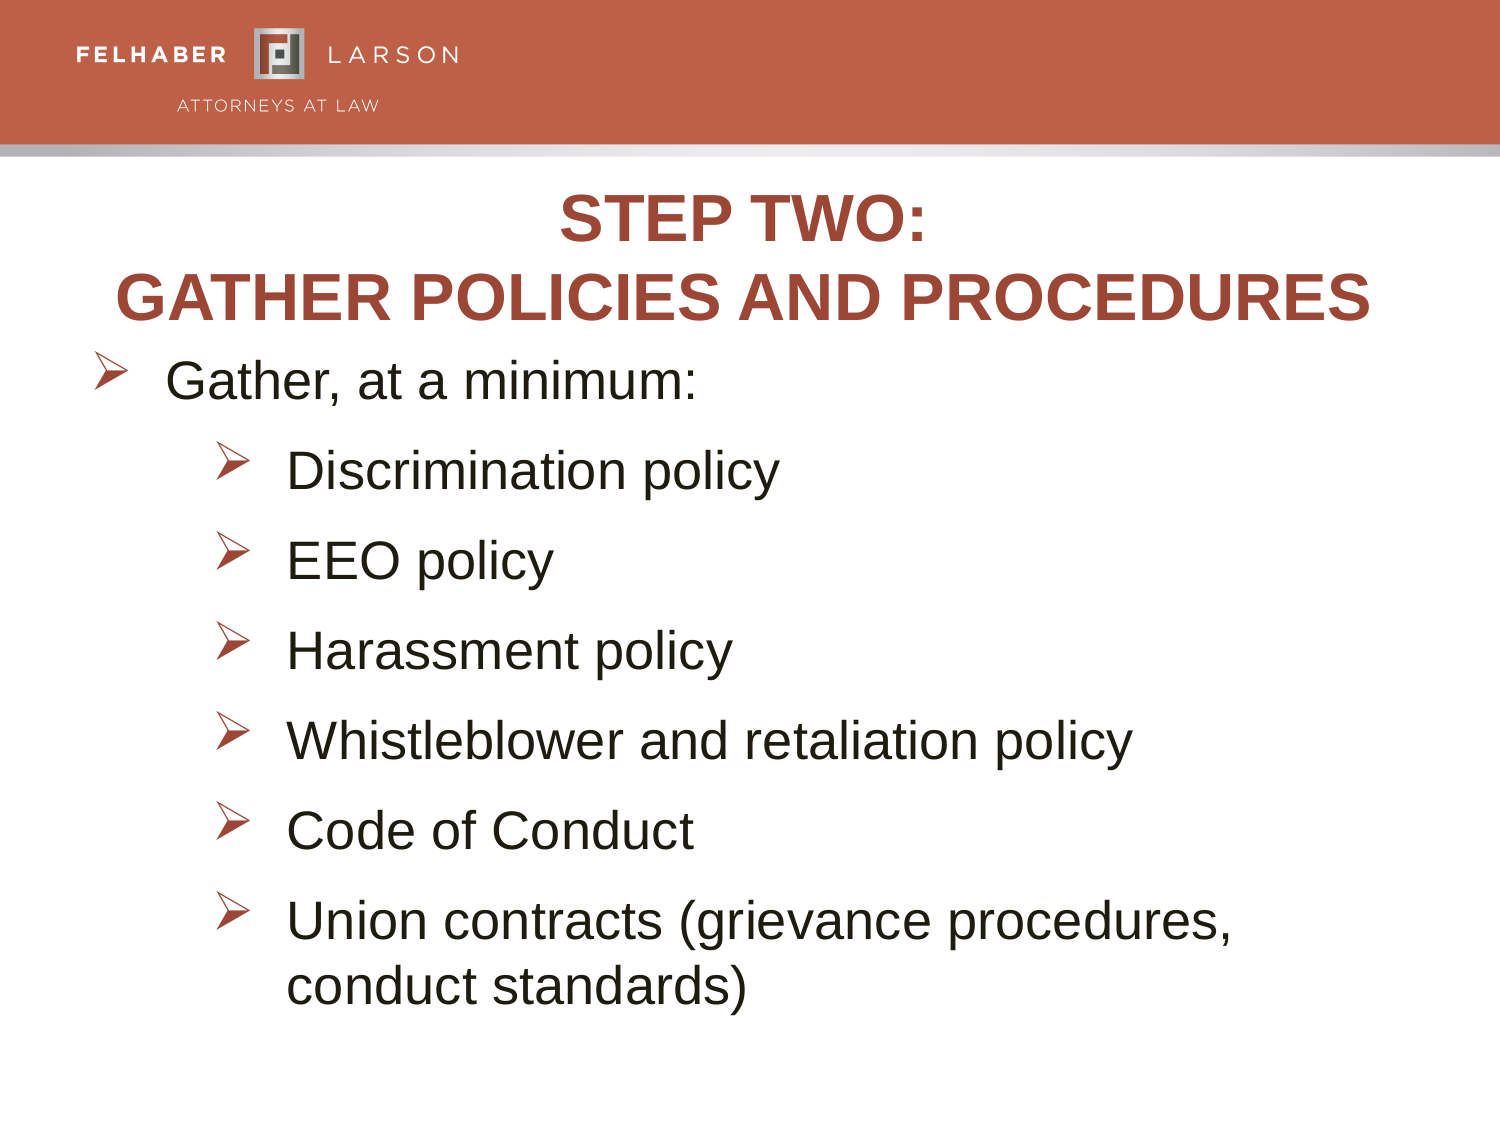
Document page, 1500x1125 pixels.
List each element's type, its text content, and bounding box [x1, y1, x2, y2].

list Gather, at a minimum: Discrimination policy EEO policy Harassment policy Whistleblower and retaliation policy Code of Conduct Union contracts (grievance procedures, conduct standards) [74, 337, 1414, 1039]
title STEP TWO: Gather Policies and Procedures [74, 174, 1414, 334]
picture [0, 0, 1500, 157]
